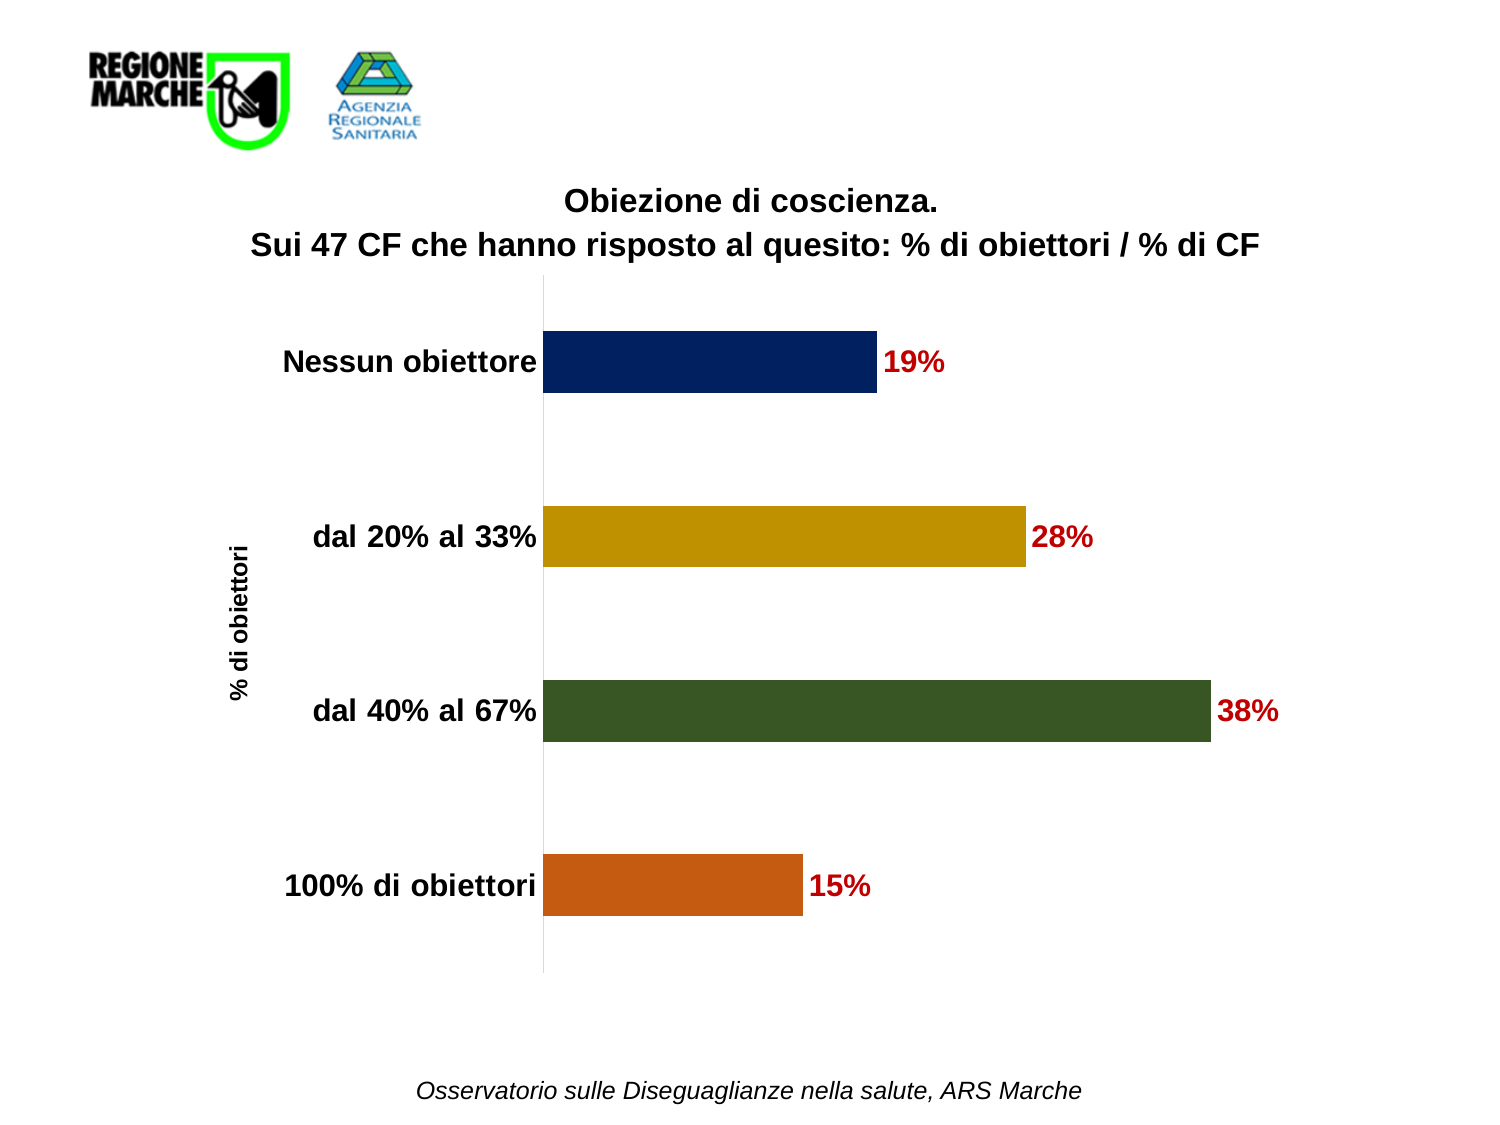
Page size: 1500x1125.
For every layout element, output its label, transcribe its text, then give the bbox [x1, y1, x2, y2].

picture [71, 21, 442, 181]
text_box Osservatorio sulle Diseguaglianze nella salute, ARS Marche [401, 1066, 1099, 1112]
text_box Obiezione di coscienza. Sui 47 CF che hanno risposto al quesito: % di obiettori / % di CF [71, 168, 1450, 271]
chart [191, 260, 1352, 988]
